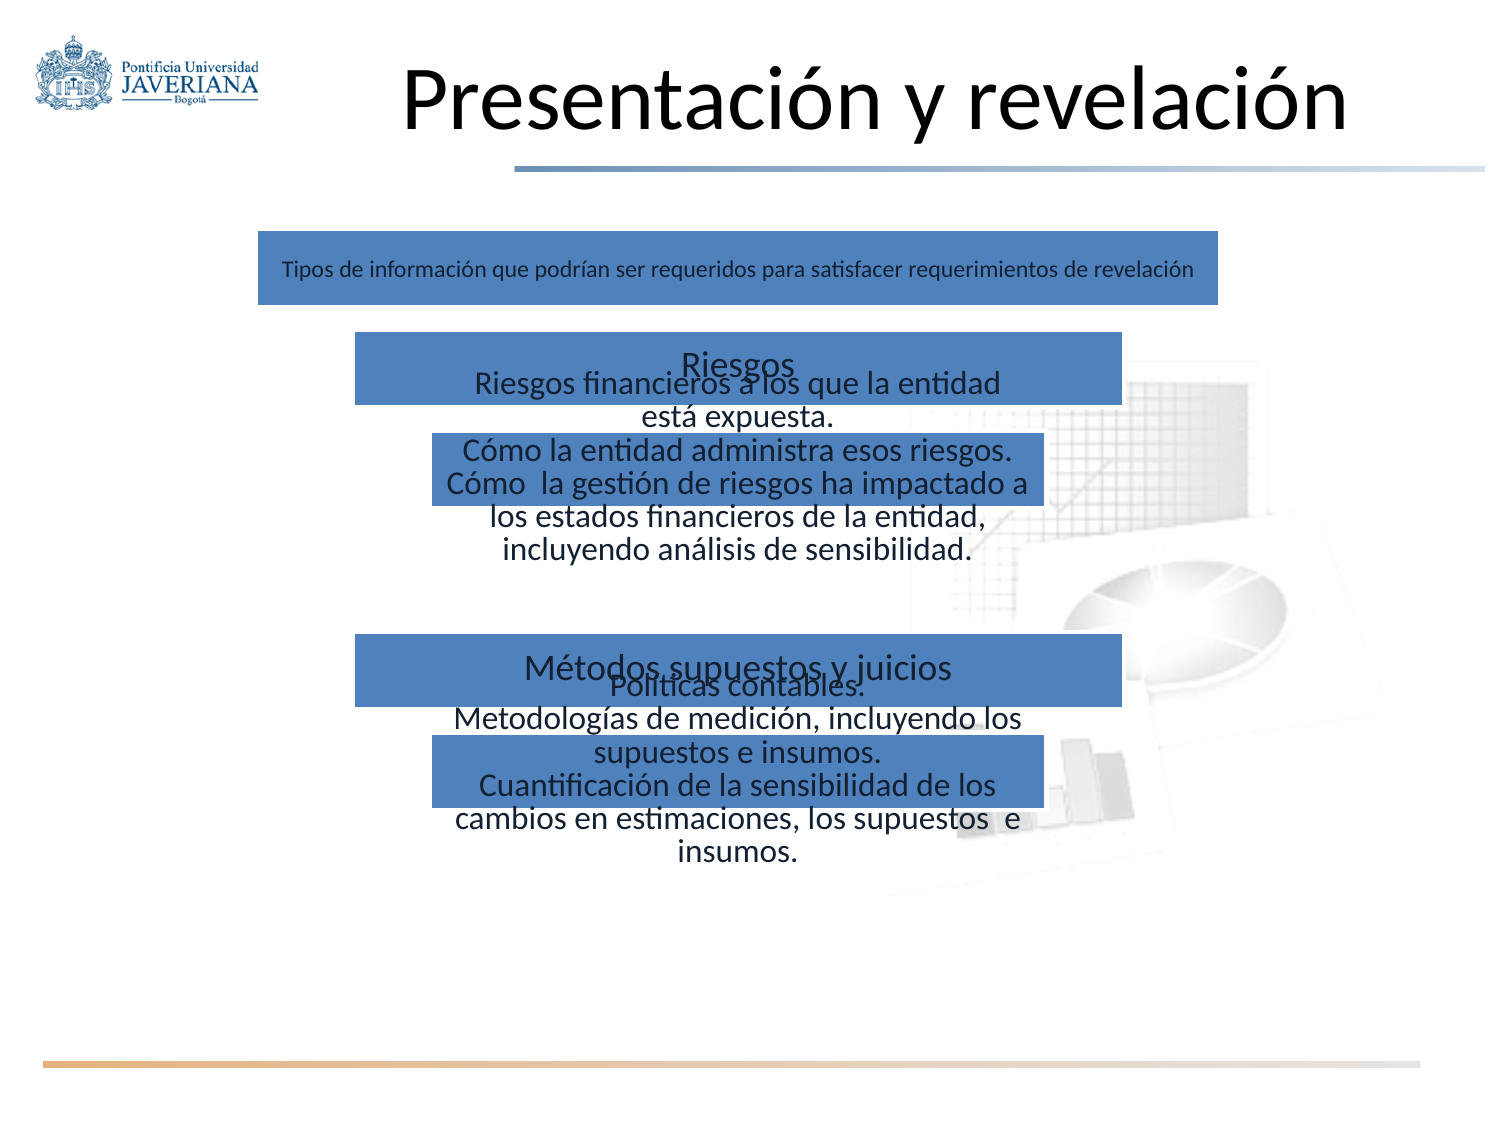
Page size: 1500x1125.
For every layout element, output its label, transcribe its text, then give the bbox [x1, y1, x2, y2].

title Presentación y revelación [301, 30, 1452, 181]
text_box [135, 228, 1341, 1012]
picture [35, 35, 258, 110]
